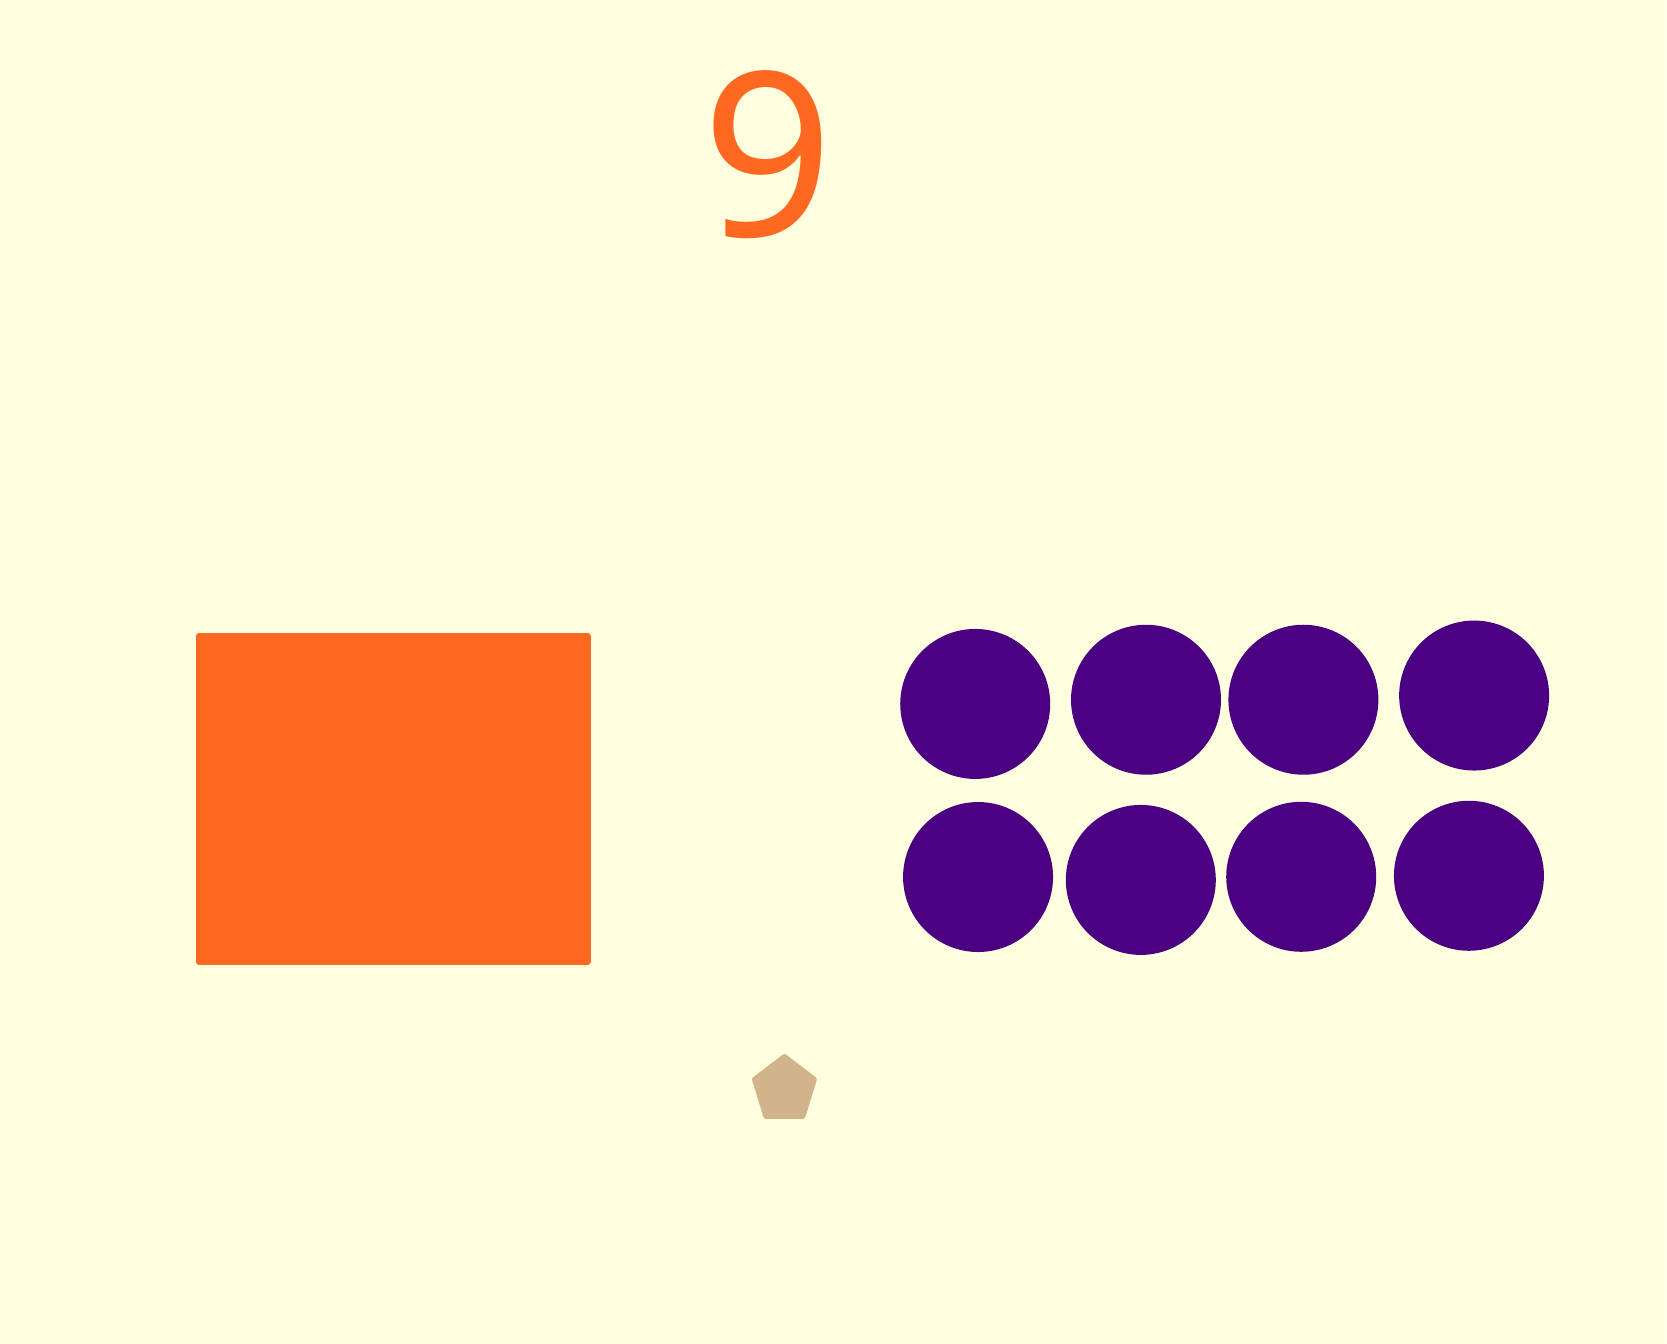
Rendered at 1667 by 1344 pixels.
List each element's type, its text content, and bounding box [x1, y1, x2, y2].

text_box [1060, 466, 1389, 1110]
text_box [904, 803, 1053, 951]
text_box [753, 1055, 816, 1118]
text_box [197, 634, 590, 964]
text_box 9 [687, 0, 1205, 290]
